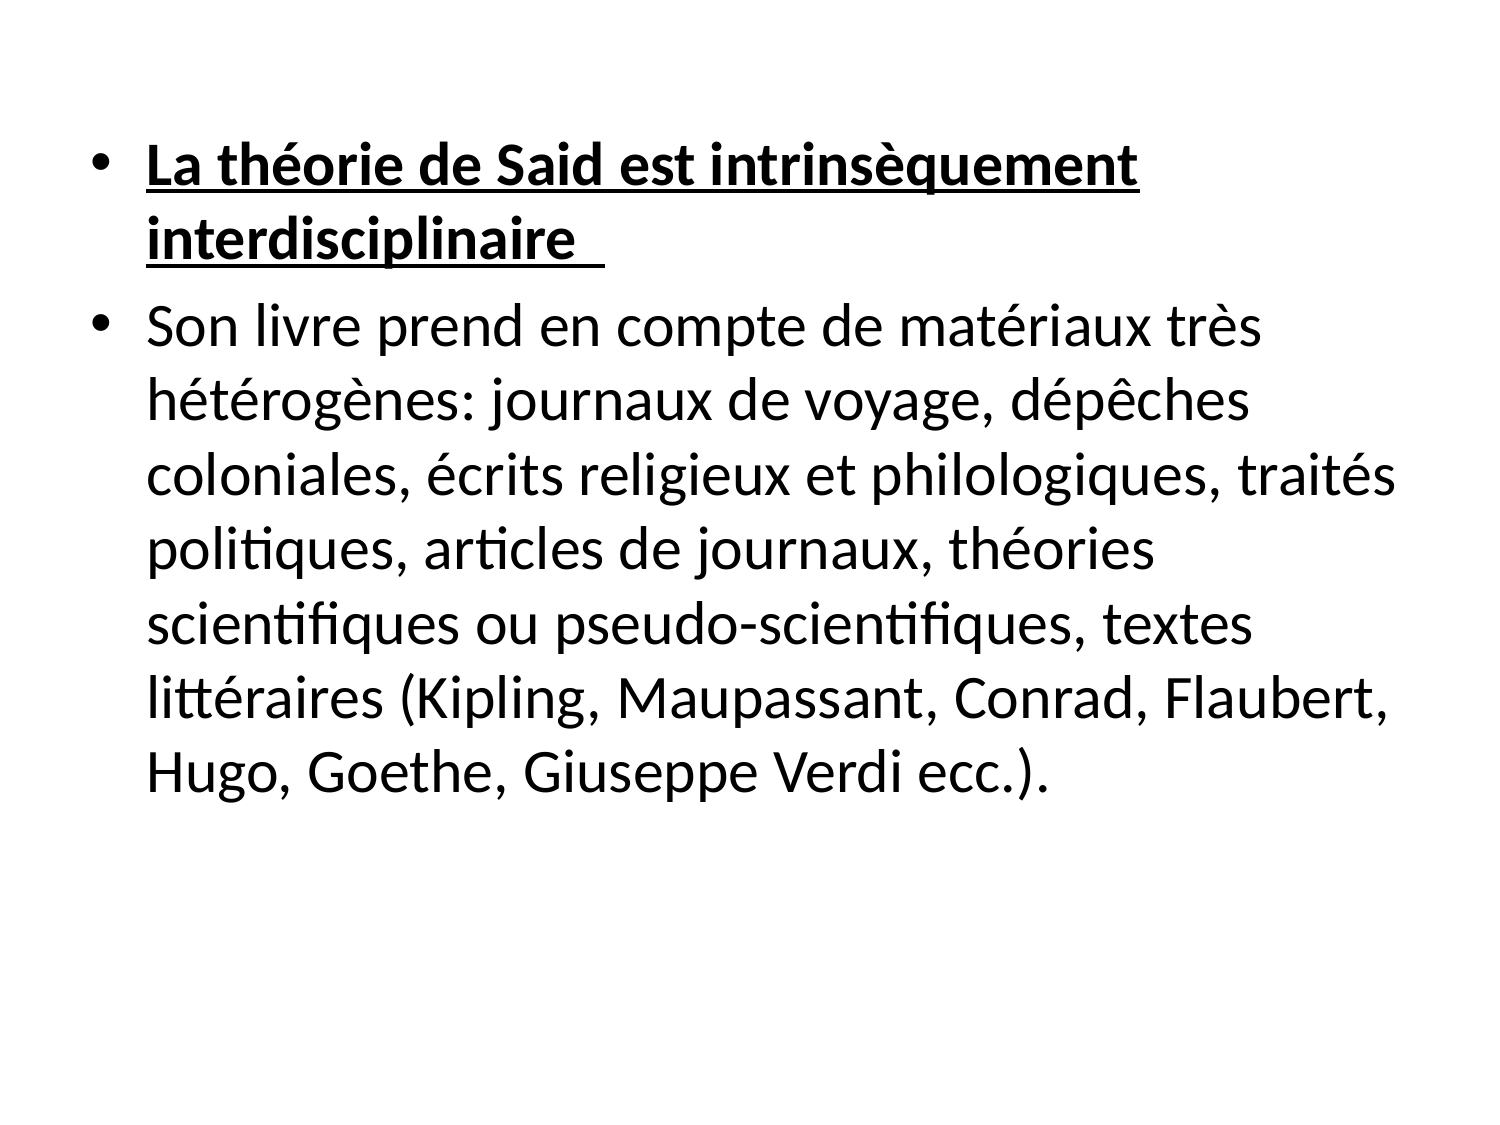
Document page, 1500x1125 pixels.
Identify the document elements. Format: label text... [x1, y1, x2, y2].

list La théorie de Said est intrinsèquement interdisciplinaire Son livre prend en compte de matériaux très hétérogènes: journaux de voyage, dépêches coloniales, écrits religieux et philologiques, traités politiques, articles de journaux, théories scientifiques ou pseudo-scientifiques, textes littéraires (Kipling, Maupassant, Conrad, Flaubert, Hugo, Goethe, Giuseppe Verdi ecc.). [75, 115, 1425, 827]
